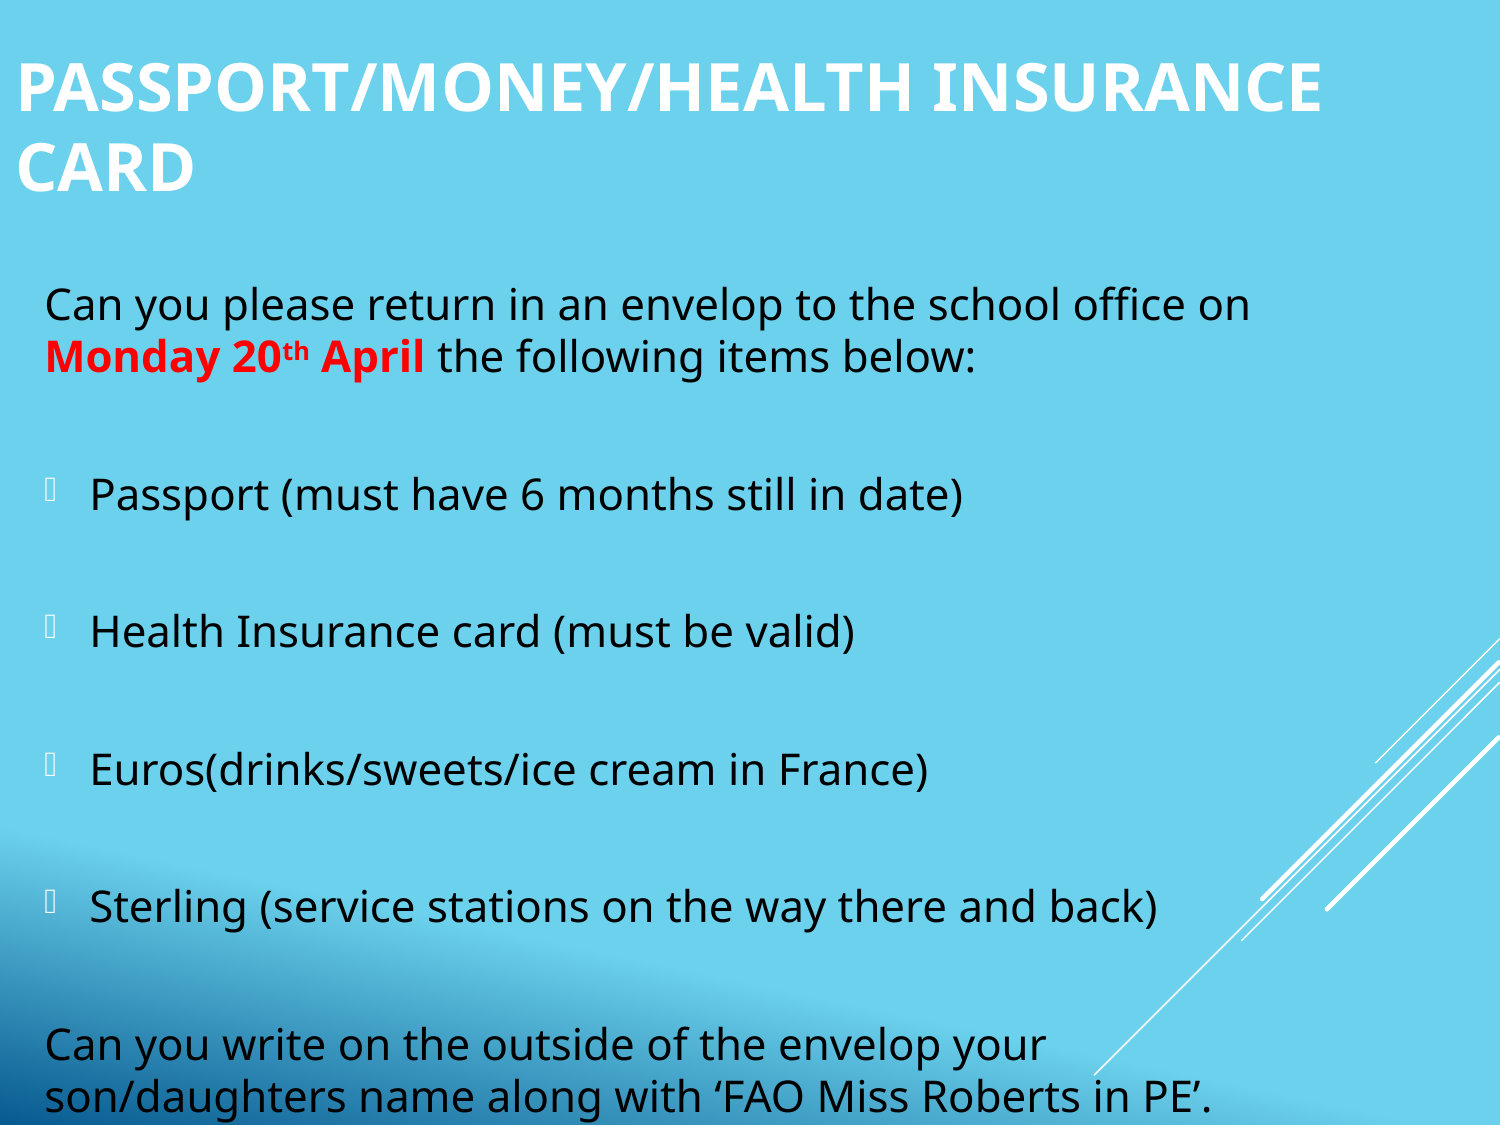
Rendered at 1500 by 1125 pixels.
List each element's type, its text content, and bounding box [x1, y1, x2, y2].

title Passport/Money/Health insurance card [0, 30, 1500, 219]
list Can you please return in an envelop to the school office on Monday 20th April the following items below: Passport (must have 6 months still in date) Health Insurance card (must be valid) Euros(drinks/sweets/ice cream in France) Sterling (service stations on the way there and back) Can you write on the outside of the envelop your son/daughters name along with ‘FAO Miss Roberts in PE’. [29, 222, 1320, 1125]
